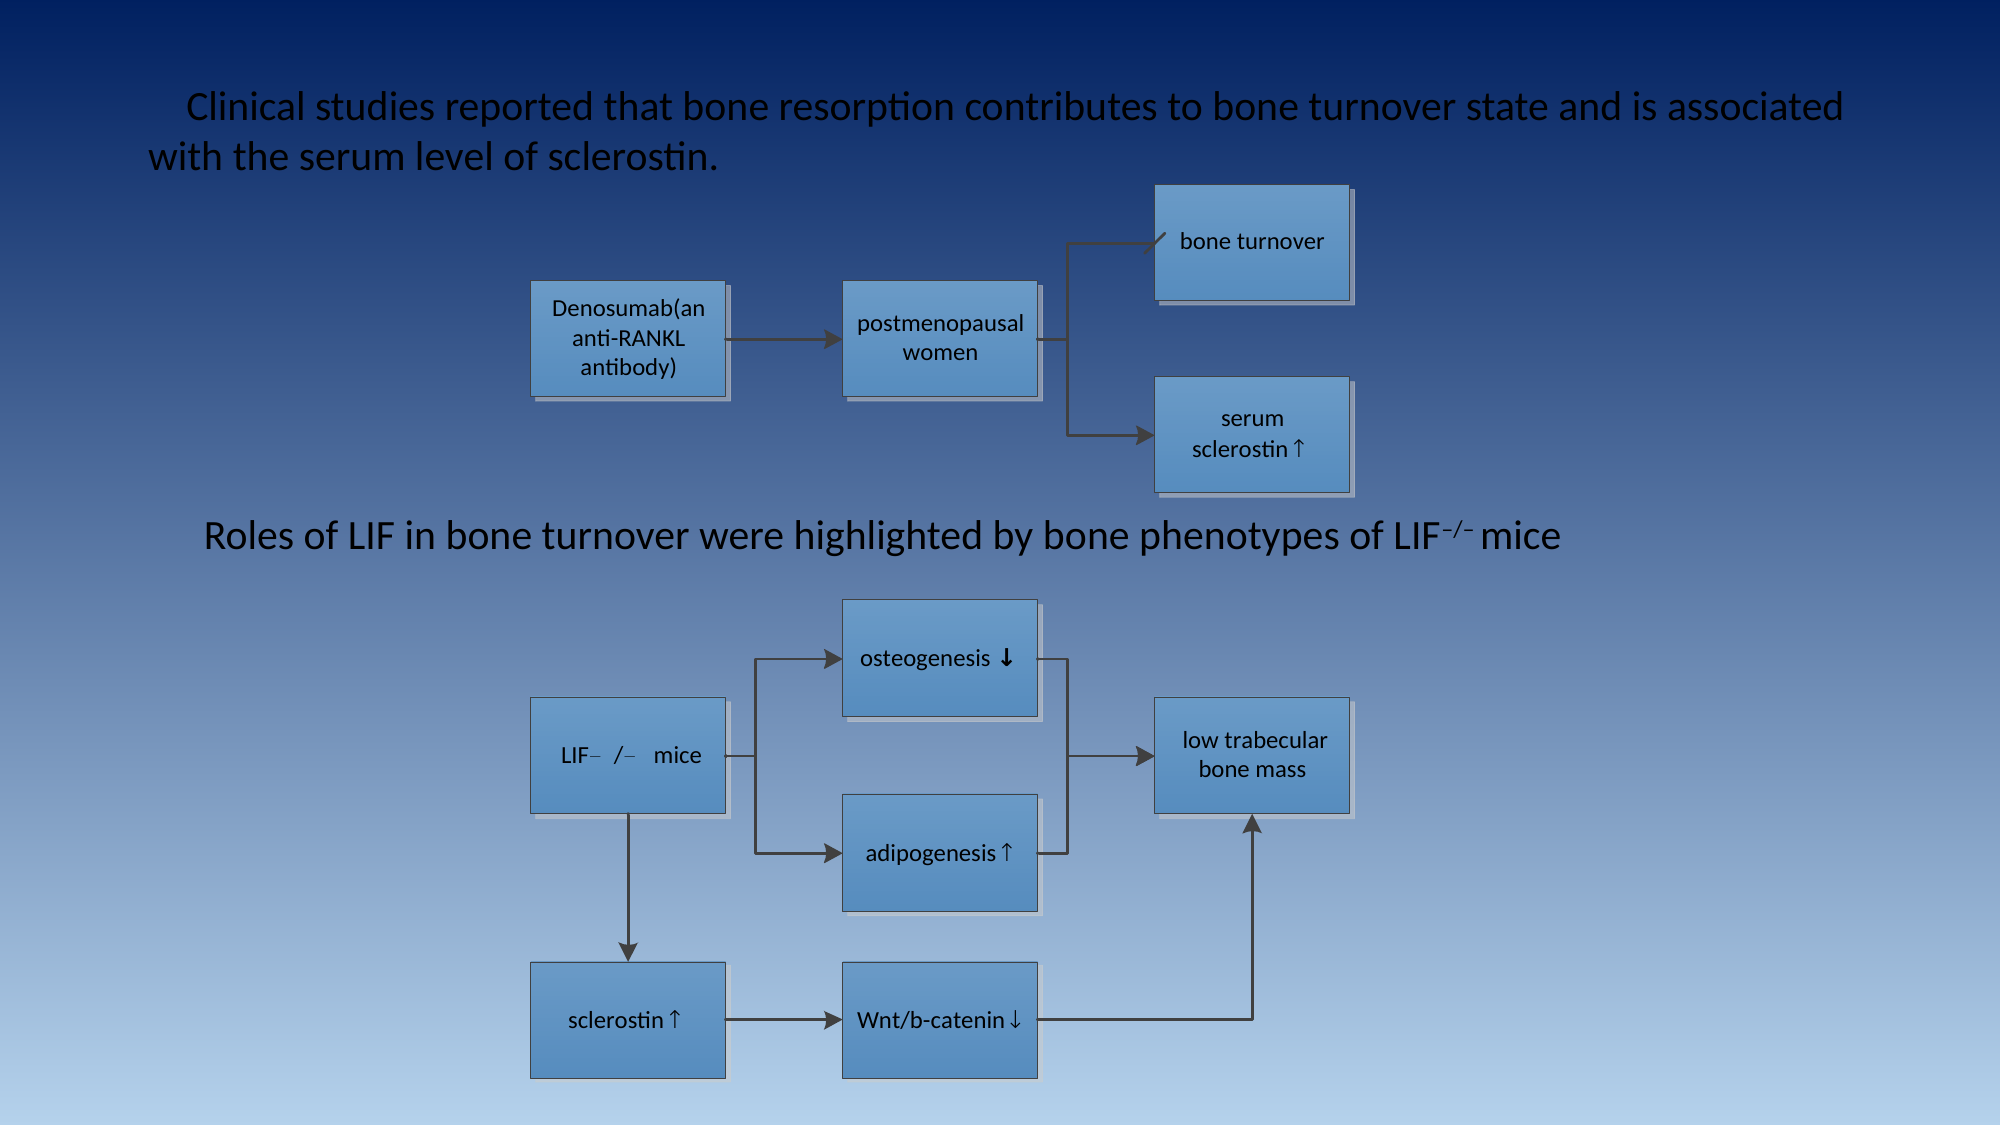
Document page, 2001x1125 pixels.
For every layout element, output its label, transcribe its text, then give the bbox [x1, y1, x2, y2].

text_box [527, 596, 1358, 1087]
text_box Clinical studies reported that bone resorption contributes to bone turnover state and is associated with the serum level of sclerostin. [133, 71, 1867, 187]
text_box Roles of LIF in bone turnover were highlighted by bone phenotypes of LIF–/– mice [189, 500, 1577, 566]
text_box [527, 181, 1358, 501]
